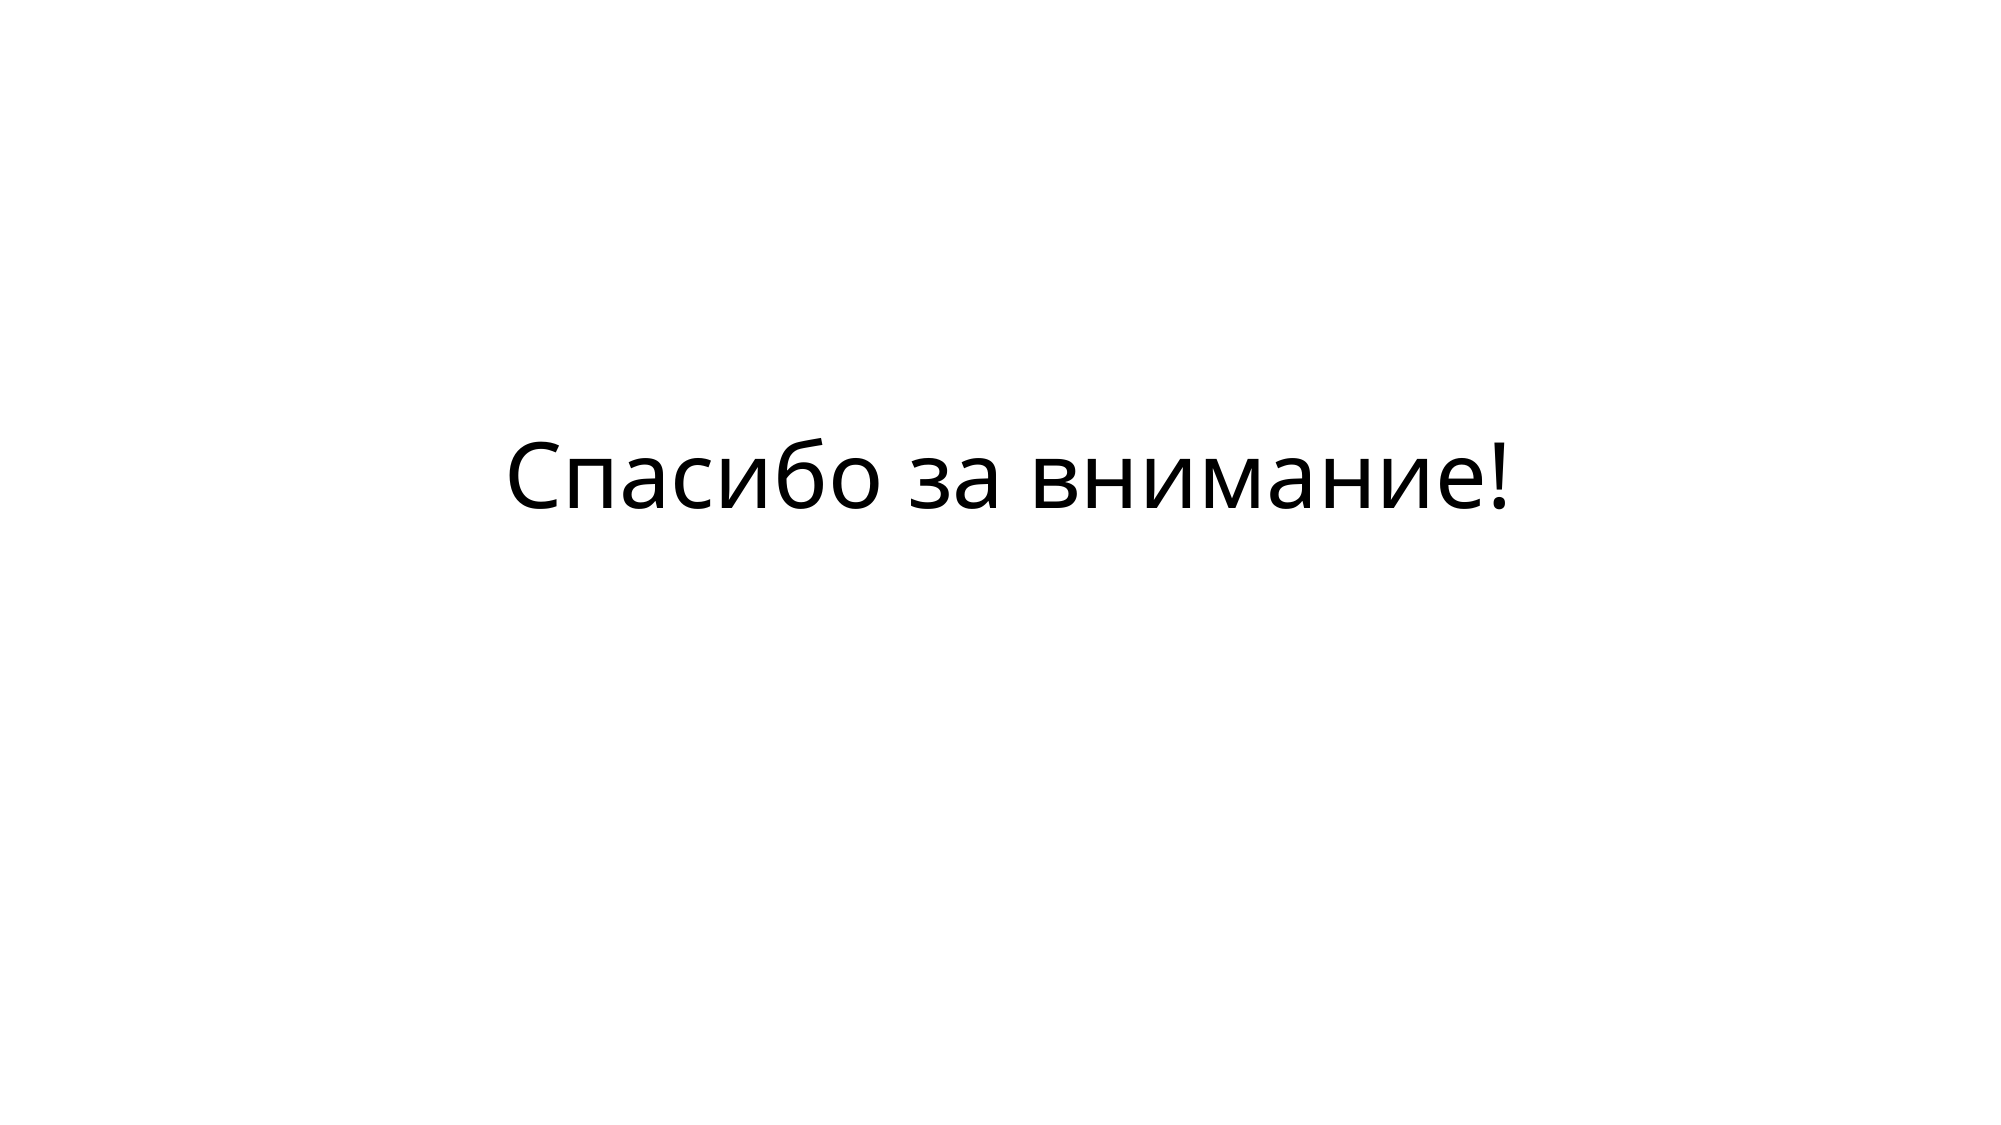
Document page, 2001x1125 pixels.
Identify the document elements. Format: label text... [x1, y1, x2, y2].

title Спасибо за внимание! [146, 370, 1871, 589]
